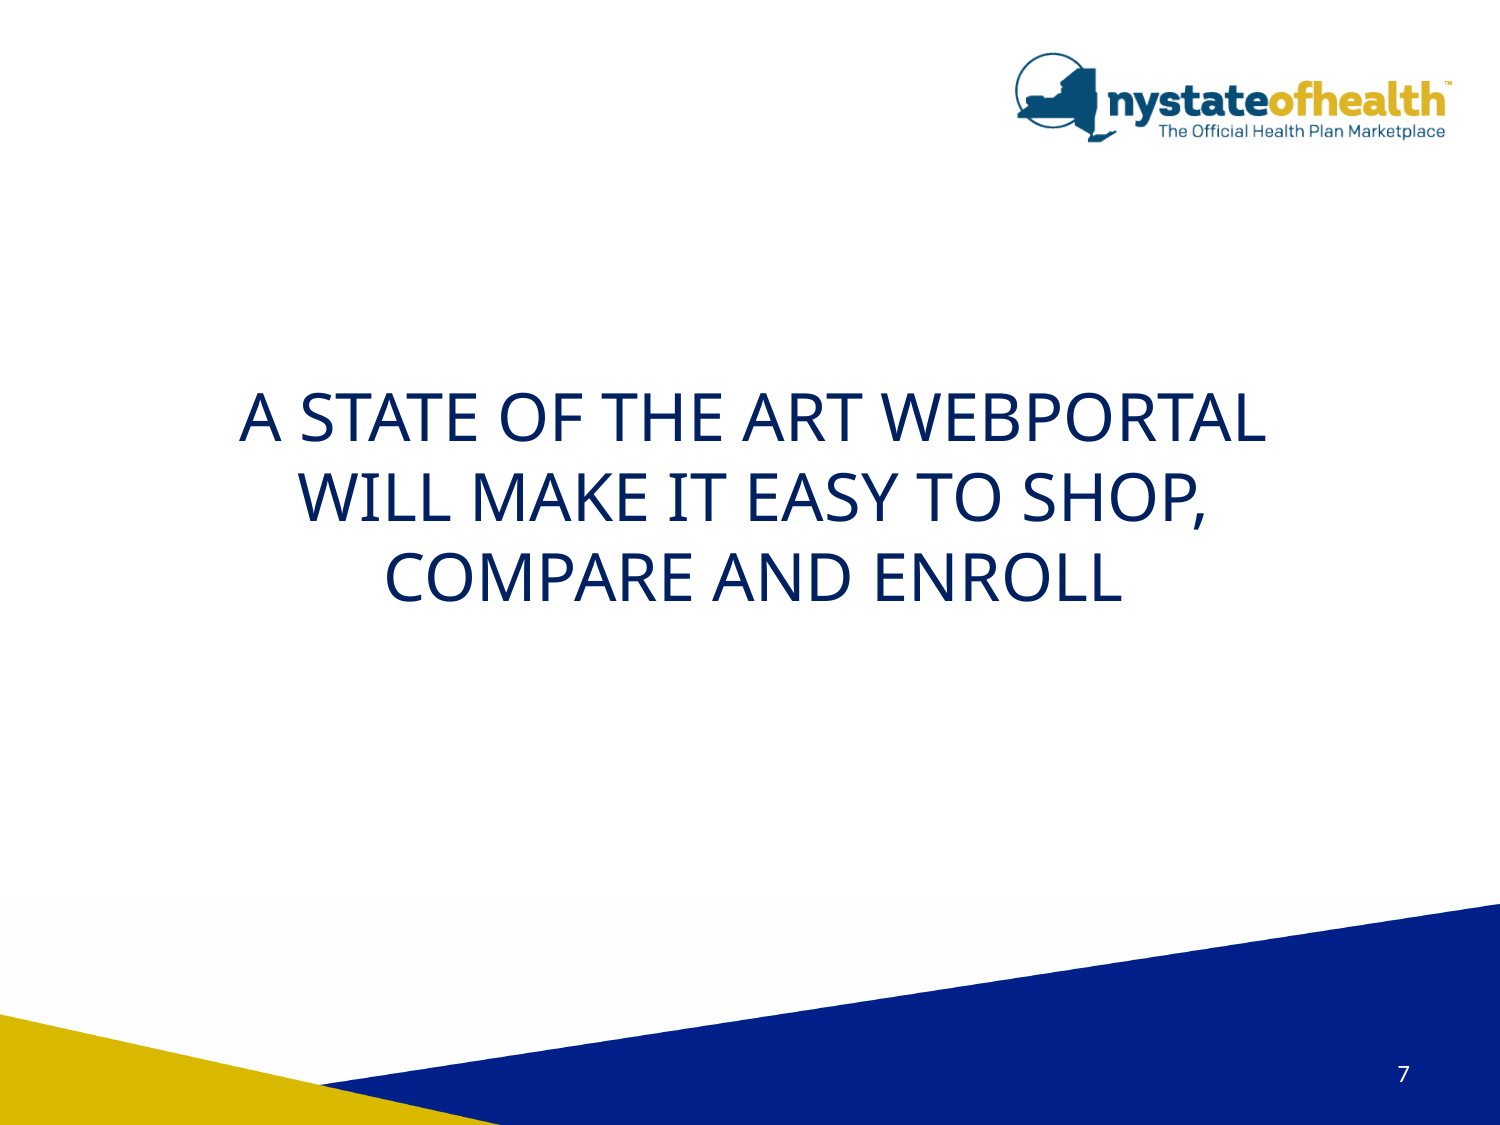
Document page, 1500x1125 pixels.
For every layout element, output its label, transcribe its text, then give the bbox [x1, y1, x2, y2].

picture [1015, 52, 1453, 143]
slide_number 7 [1074, 1042, 1425, 1103]
subtitle A STATE OF THE ART WEBPORTAL WILL MAKE IT EASY TO SHOP, COMPARE AND ENROLL [148, 366, 1359, 756]
picture [0, 895, 1500, 1125]
